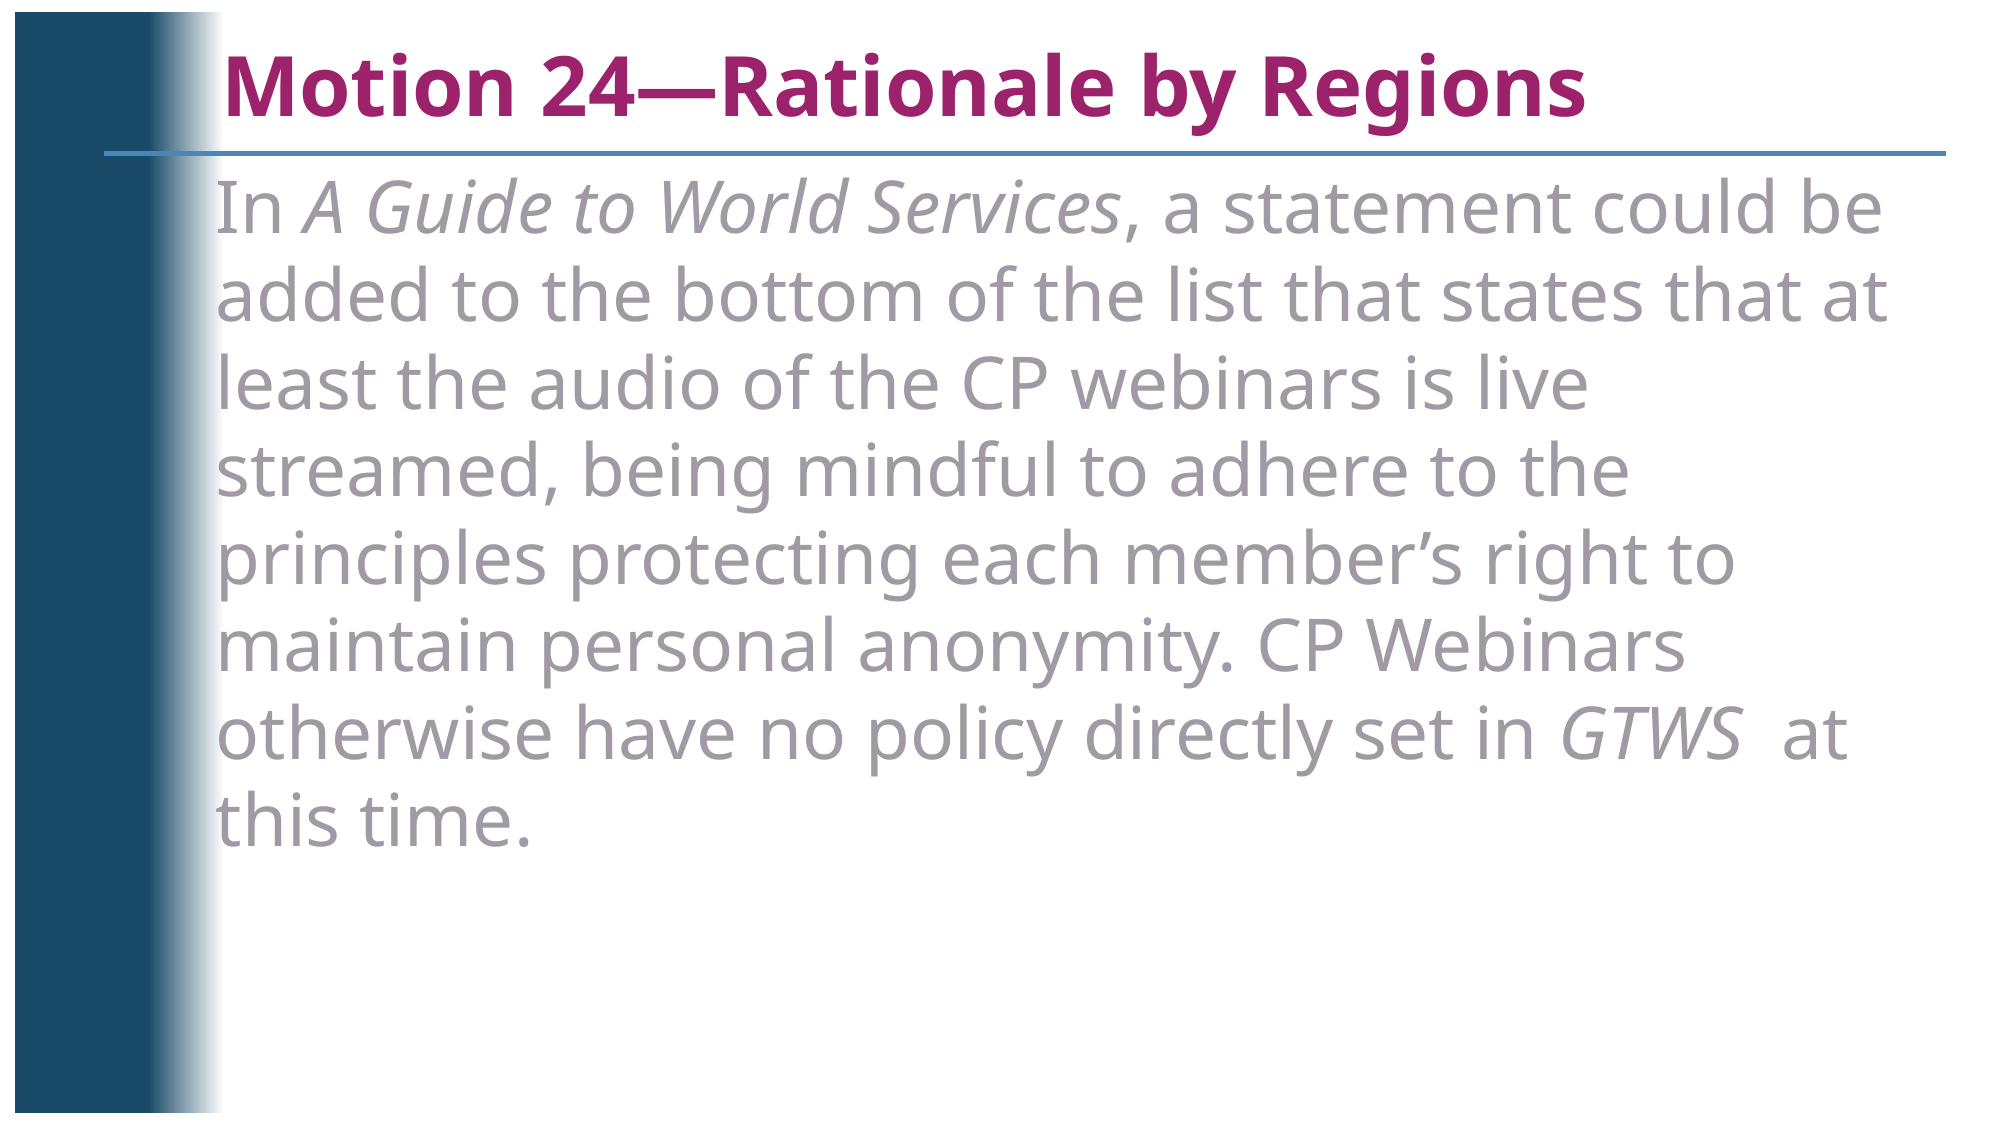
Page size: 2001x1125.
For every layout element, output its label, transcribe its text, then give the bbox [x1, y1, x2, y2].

text_box Motion 24—Rationale by Regions [215, 22, 1964, 139]
text_box In A Guide to World Services, a statement could be added to the bottom of the list that states that at least the audio of the CP webinars is live streamed, being mindful to adhere to the principles protecting each member’s right to maintain personal anonymity. CP Webinars otherwise have no policy directly set in GTWS at this time. [201, 153, 1964, 869]
